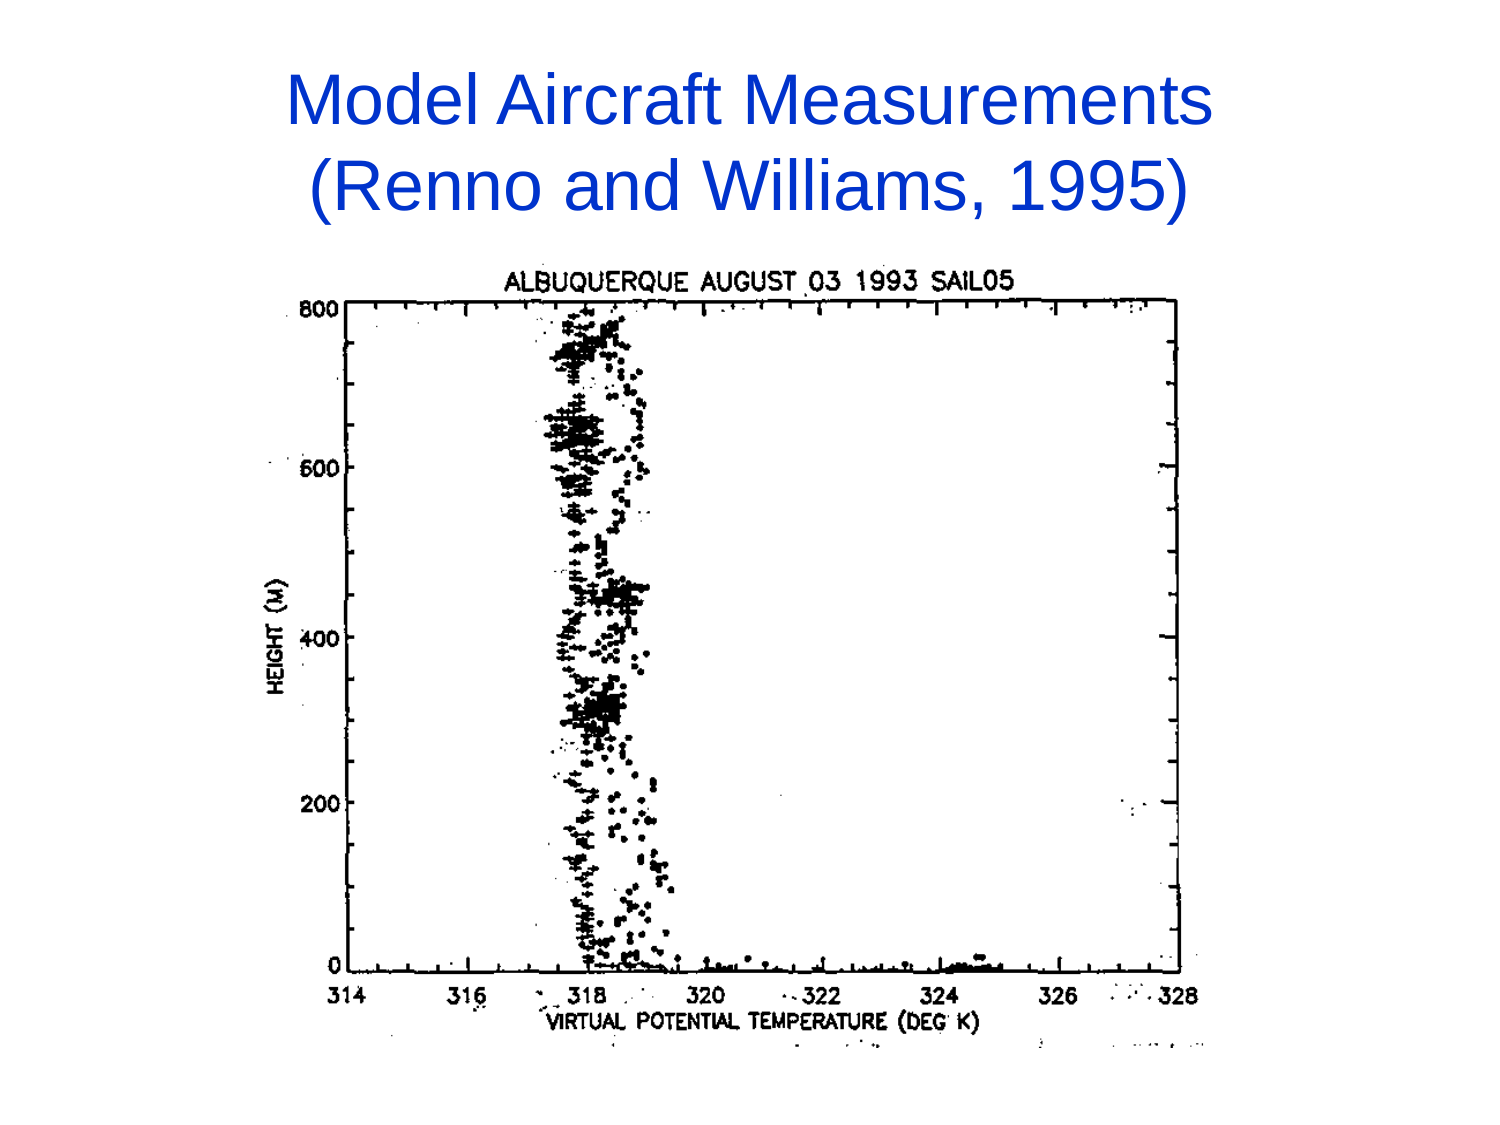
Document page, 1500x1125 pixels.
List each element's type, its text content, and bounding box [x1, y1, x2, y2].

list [224, 224, 1216, 1048]
title Model Aircraft Measurements (Renno and Williams, 1995) [75, 45, 1425, 233]
